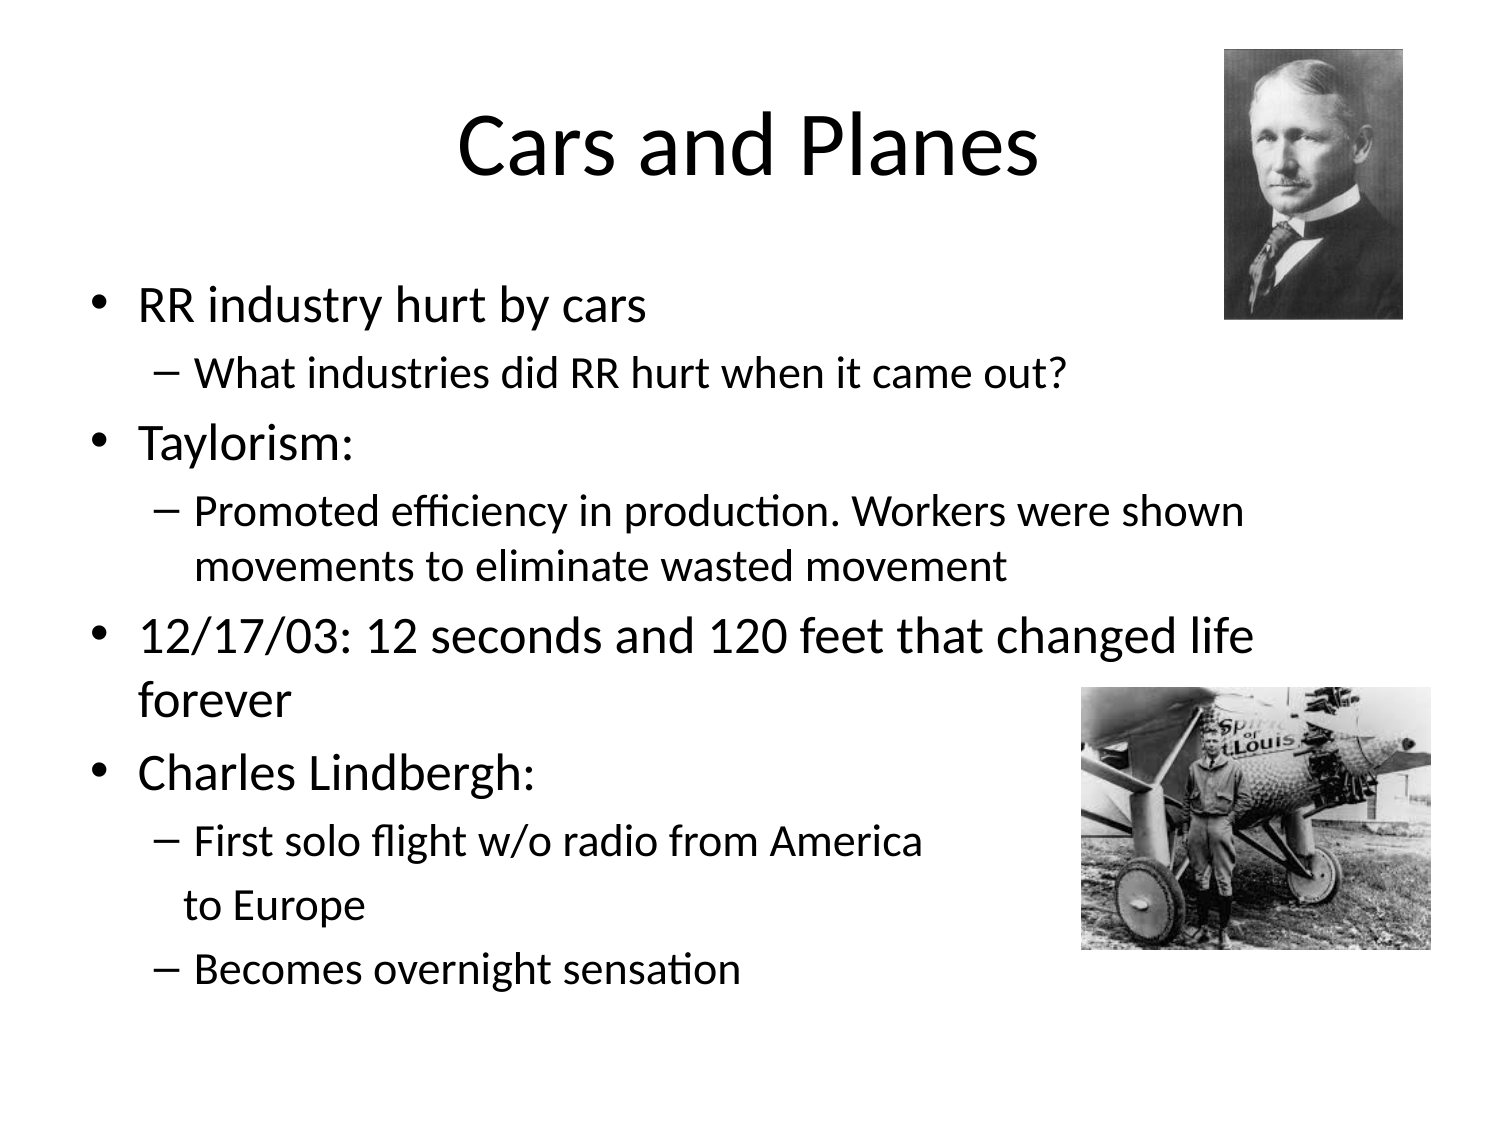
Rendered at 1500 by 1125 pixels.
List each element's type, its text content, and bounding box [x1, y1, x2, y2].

picture [1081, 687, 1431, 951]
picture [1224, 49, 1403, 321]
list RR industry hurt by cars What industries did RR hurt when it came out? Taylorism: Promoted efficiency in production. Workers were shown movements to eliminate wasted movement 12/17/03: 12 seconds and 120 feet that changed life forever Charles Lindbergh: First solo flight w/o radio from America to Europe Becomes overnight sensation [75, 262, 1425, 1005]
title Cars and Planes [75, 45, 1425, 233]
